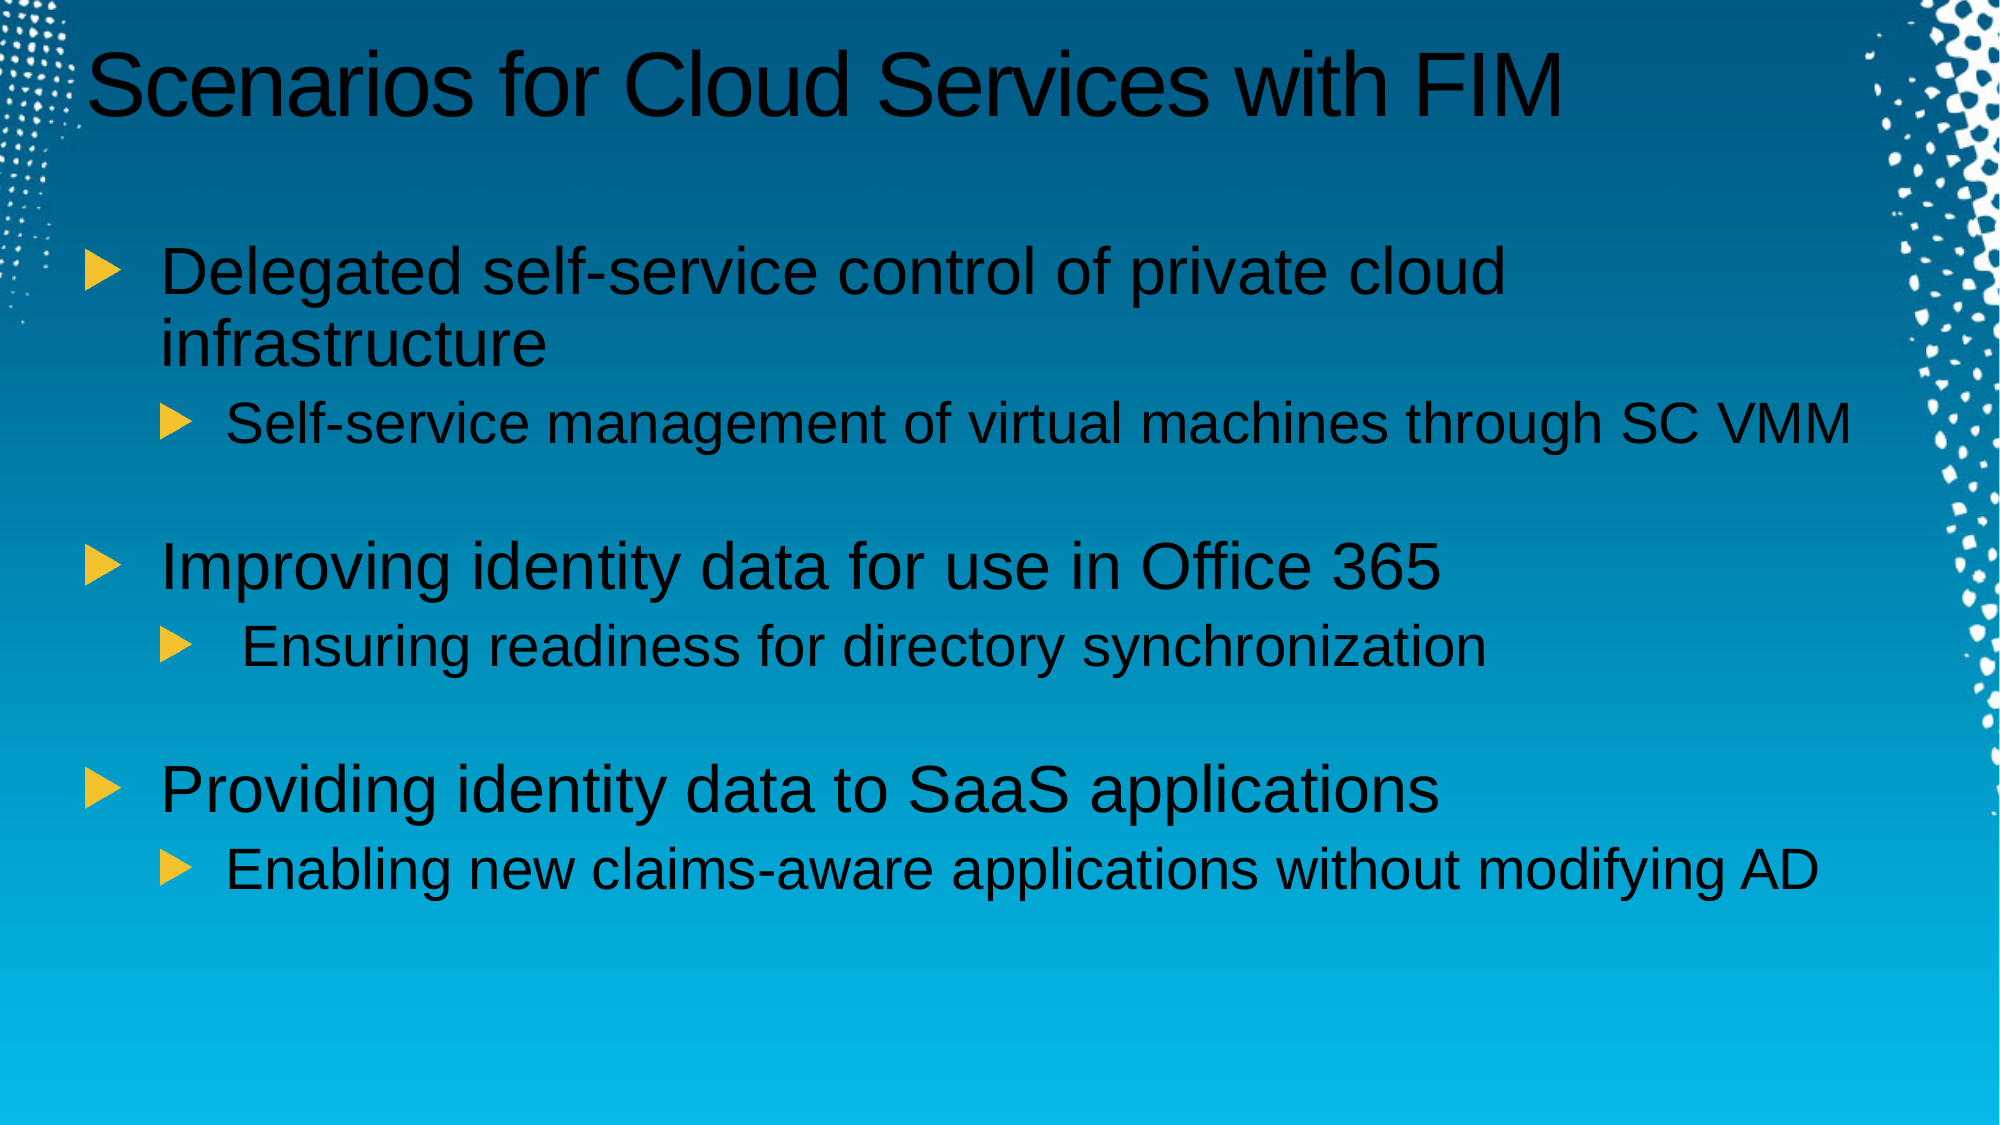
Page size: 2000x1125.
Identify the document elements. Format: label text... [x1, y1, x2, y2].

picture [1471, 636, 1482, 665]
picture [1218, 636, 1229, 665]
picture [33, 0, 42, 10]
picture [782, 777, 814, 811]
picture [892, 636, 896, 665]
picture [1093, 777, 1125, 811]
picture [633, 636, 644, 665]
picture [1922, 200, 1934, 207]
picture [1079, 859, 1101, 888]
picture [58, 32, 66, 41]
picture [1742, 850, 1777, 888]
picture [811, 859, 832, 888]
picture [835, 770, 850, 811]
picture [1968, 481, 1978, 492]
picture [1385, 777, 1401, 811]
picture [1678, 859, 1689, 888]
picture [910, 636, 935, 665]
picture [544, 636, 571, 665]
picture [1302, 770, 1317, 811]
picture [18, 13, 26, 19]
picture [587, 562, 591, 588]
picture [689, 777, 707, 811]
picture [266, 778, 295, 811]
picture [560, 777, 576, 811]
picture [912, 767, 947, 811]
picture [392, 859, 396, 888]
picture [1926, 344, 1939, 358]
picture [1460, 636, 1464, 665]
picture [1957, 187, 1971, 200]
picture [1982, 714, 1993, 729]
picture [29, 27, 38, 38]
picture [1988, 547, 2000, 561]
picture [1395, 630, 1407, 665]
picture [1784, 850, 1816, 888]
picture [1021, 859, 1026, 900]
picture [1911, 223, 1918, 230]
picture [249, 562, 267, 588]
picture [622, 636, 626, 665]
picture [280, 859, 291, 888]
picture [686, 636, 708, 665]
picture [1031, 859, 1045, 888]
picture [86, 250, 119, 289]
picture [26, 57, 34, 68]
picture [712, 859, 722, 888]
picture [1216, 562, 1220, 588]
picture [1562, 859, 1576, 888]
picture [636, 562, 647, 588]
picture [527, 562, 556, 588]
picture [379, 636, 383, 665]
picture [511, 636, 536, 665]
picture [13, 41, 25, 49]
picture [1925, 141, 1935, 155]
picture [1978, 517, 1987, 527]
picture [1972, 312, 1985, 322]
picture [1963, 535, 1977, 550]
picture [584, 770, 599, 811]
picture [1980, 460, 1987, 469]
picture [595, 859, 617, 888]
picture [1411, 778, 1437, 811]
picture [1169, 778, 1174, 825]
picture [780, 859, 807, 888]
picture [1031, 767, 1066, 811]
picture [1178, 777, 1196, 811]
picture [445, 636, 466, 677]
picture [1022, 636, 1026, 665]
picture [1952, 502, 1967, 516]
picture [1667, 859, 1671, 888]
picture [1138, 853, 1150, 888]
picture [1960, 392, 1970, 403]
picture [338, 765, 343, 811]
picture [999, 859, 1013, 888]
picture [989, 859, 994, 900]
picture [405, 778, 423, 811]
picture [365, 636, 369, 665]
picture [0, 24, 9, 33]
picture [33, 88, 42, 97]
picture [654, 636, 679, 665]
picture [10, 69, 17, 78]
picture [1280, 562, 1309, 588]
picture [1928, 399, 1939, 415]
picture [1108, 859, 1135, 888]
picture [1199, 562, 1203, 588]
picture [1177, 636, 1199, 665]
picture [955, 859, 982, 888]
picture [1352, 848, 1356, 888]
picture [161, 850, 190, 884]
picture [1988, 691, 2000, 709]
picture [42, 31, 53, 39]
picture [43, 42, 49, 53]
picture [231, 850, 260, 888]
picture [1969, 625, 1985, 642]
picture [865, 625, 869, 665]
picture [1948, 413, 1958, 424]
picture [1333, 853, 1345, 888]
picture [473, 859, 477, 888]
picture [1621, 859, 1646, 900]
picture [1258, 636, 1283, 665]
picture [1932, 235, 1943, 241]
picture [1955, 557, 1965, 573]
picture [403, 859, 414, 888]
picture [240, 562, 245, 602]
picture [6, 97, 12, 105]
list Delegated self-service control of private cloud infrastructure Self-service management of virtual machines through SC VMM Improving identity data for use in Office 365 Ensuring readiness for directory synchronization Providing identity data to SaaS applications Enabling new claims-aware applications without modifying AD [85, 237, 1914, 562]
picture [1970, 426, 1980, 436]
picture [475, 777, 493, 811]
picture [731, 859, 753, 888]
picture [1935, 431, 1946, 449]
picture [1974, 683, 1985, 694]
picture [1935, 0, 2000, 306]
picture [285, 636, 289, 665]
picture [1958, 445, 1968, 460]
picture [419, 562, 436, 588]
picture [846, 636, 860, 665]
picture [1914, 274, 1920, 291]
picture [1990, 492, 2000, 505]
picture [211, 778, 215, 811]
picture [943, 636, 965, 665]
picture [1299, 859, 1316, 888]
picture [1995, 582, 2000, 595]
picture [1113, 636, 1138, 677]
picture [1038, 636, 1063, 677]
picture [407, 778, 432, 825]
picture [335, 562, 358, 588]
picture [277, 562, 281, 588]
picture [1991, 747, 2000, 765]
picture [1144, 562, 1187, 588]
picture [551, 778, 555, 811]
picture [412, 636, 416, 665]
picture [716, 636, 738, 665]
picture [1930, 291, 1941, 297]
picture [1946, 155, 1961, 167]
picture [856, 777, 885, 811]
picture [300, 859, 327, 888]
picture [777, 636, 802, 665]
picture [1698, 859, 1711, 888]
picture [1302, 636, 1313, 665]
picture [1336, 636, 1357, 665]
picture [56, 47, 64, 55]
picture [16, 22, 23, 34]
picture [1972, 570, 1986, 583]
picture [1363, 859, 1374, 888]
picture [1239, 636, 1243, 665]
picture [161, 404, 190, 438]
picture [24, 72, 32, 79]
picture [224, 562, 228, 588]
picture [985, 562, 1011, 588]
picture [1246, 562, 1272, 588]
picture [1335, 562, 1364, 588]
picture [1941, 324, 1952, 332]
picture [34, 101, 43, 111]
picture [1938, 122, 1950, 133]
picture [1942, 269, 1953, 276]
picture [1091, 562, 1095, 588]
picture [1214, 859, 1225, 888]
picture [1963, 335, 1972, 344]
picture [811, 636, 815, 665]
picture [1435, 859, 1439, 888]
picture [1233, 777, 1259, 811]
picture [316, 777, 334, 811]
picture [855, 859, 882, 888]
picture [231, 777, 260, 811]
picture [1915, 109, 1924, 119]
picture [1919, 367, 1930, 378]
picture [342, 859, 358, 888]
picture [167, 562, 171, 588]
picture [1700, 859, 1721, 900]
picture [17, 129, 23, 136]
picture [423, 636, 434, 665]
picture [780, 562, 791, 588]
picture [711, 765, 716, 811]
picture [1992, 438, 2000, 448]
picture [1955, 246, 1965, 256]
picture [16, 143, 21, 151]
picture [1984, 349, 1992, 357]
picture [1963, 589, 1976, 607]
picture [54, 76, 60, 83]
picture [9, 84, 15, 91]
picture [296, 636, 307, 665]
picture [988, 636, 1013, 665]
picture [535, 859, 556, 888]
picture [1889, 152, 1901, 166]
picture [1141, 777, 1159, 811]
picture [1145, 636, 1149, 665]
picture [31, 131, 37, 138]
picture [956, 777, 988, 811]
picture [556, 859, 573, 888]
picture [1278, 859, 1299, 888]
picture [1383, 859, 1408, 888]
picture [595, 625, 599, 665]
picture [1427, 636, 1452, 665]
picture [1981, 604, 2000, 620]
picture [970, 562, 975, 588]
picture [489, 562, 508, 588]
picture [1973, 368, 1982, 380]
picture [1991, 637, 2000, 652]
picture [993, 777, 1025, 811]
picture [347, 636, 359, 665]
picture [379, 777, 395, 811]
picture [576, 636, 590, 665]
picture [3, 10, 11, 18]
picture [1113, 562, 1117, 588]
picture [950, 562, 967, 588]
picture [906, 859, 930, 888]
picture [1365, 636, 1392, 665]
picture [334, 848, 339, 888]
picture [1266, 777, 1298, 811]
picture [1920, 257, 1932, 264]
picture [1086, 636, 1108, 665]
picture [1207, 625, 1211, 665]
picture [726, 562, 731, 588]
picture [1376, 778, 1380, 811]
picture [1983, 404, 1992, 414]
picture [512, 777, 541, 811]
picture [45, 16, 55, 24]
title Scenarios for Cloud Services with FIM [85, 37, 1914, 138]
picture [1925, 87, 1941, 99]
picture [86, 768, 119, 807]
picture [855, 562, 859, 588]
picture [1898, 188, 1912, 198]
picture [41, 59, 48, 67]
picture [603, 562, 614, 588]
picture [617, 770, 632, 811]
picture [443, 636, 456, 665]
picture [694, 859, 706, 888]
picture [1203, 859, 1207, 888]
picture [741, 562, 773, 588]
picture [0, 155, 5, 163]
picture [1914, 308, 1929, 326]
picture [421, 562, 446, 602]
picture [1993, 321, 2000, 339]
picture [38, 74, 47, 80]
picture [505, 859, 529, 888]
picture [684, 859, 688, 888]
picture [1156, 636, 1167, 665]
picture [161, 627, 190, 661]
picture [796, 562, 828, 588]
picture [55, 62, 62, 69]
picture [204, 562, 208, 588]
picture [1291, 636, 1295, 665]
picture [497, 765, 502, 811]
picture [1373, 562, 1401, 588]
picture [493, 636, 497, 665]
picture [47, 0, 57, 10]
picture [1605, 848, 1618, 888]
picture [1529, 859, 1554, 888]
picture [1018, 562, 1047, 588]
picture [1417, 859, 1429, 888]
picture [1953, 301, 1962, 312]
picture [33, 116, 40, 124]
picture [726, 777, 758, 811]
picture [1892, 212, 1902, 216]
picture [1337, 777, 1366, 811]
picture [636, 778, 665, 825]
picture [1132, 778, 1137, 825]
picture [370, 778, 374, 811]
picture [638, 859, 665, 888]
picture [1950, 359, 1960, 366]
picture [1492, 859, 1504, 888]
picture [704, 562, 723, 588]
picture [1581, 848, 1585, 888]
picture [1929, 27, 1945, 45]
picture [1946, 525, 1956, 533]
picture [1979, 657, 1995, 676]
picture [651, 562, 676, 602]
picture [18, 0, 29, 6]
picture [484, 859, 495, 888]
picture [1935, 177, 1945, 189]
picture [1945, 213, 1955, 220]
picture [1963, 278, 1976, 291]
picture [317, 636, 339, 665]
picture [1921, 0, 1934, 8]
picture [184, 562, 188, 588]
picture [247, 627, 276, 665]
picture [86, 545, 119, 584]
picture [1942, 465, 1958, 483]
picture [1170, 859, 1195, 888]
picture [832, 859, 849, 888]
picture [870, 562, 899, 588]
picture [297, 562, 326, 588]
picture [30, 14, 40, 23]
picture [426, 859, 447, 900]
picture [565, 562, 569, 588]
picture [511, 562, 516, 588]
picture [1935, 379, 1948, 391]
picture [1234, 859, 1256, 888]
picture [424, 859, 437, 888]
picture [384, 562, 388, 588]
picture [759, 625, 772, 665]
picture [28, 42, 36, 53]
picture [1410, 562, 1438, 588]
picture [406, 562, 410, 588]
picture [1510, 859, 1520, 888]
picture [761, 770, 776, 811]
picture [970, 630, 982, 665]
picture [888, 859, 892, 888]
picture [167, 767, 200, 811]
picture [269, 859, 273, 888]
picture [1482, 859, 1486, 888]
picture [1994, 382, 2000, 391]
picture [1914, 164, 1923, 177]
picture [909, 562, 913, 588]
picture [11, 55, 21, 64]
picture [1446, 853, 1458, 888]
picture [0, 40, 9, 45]
